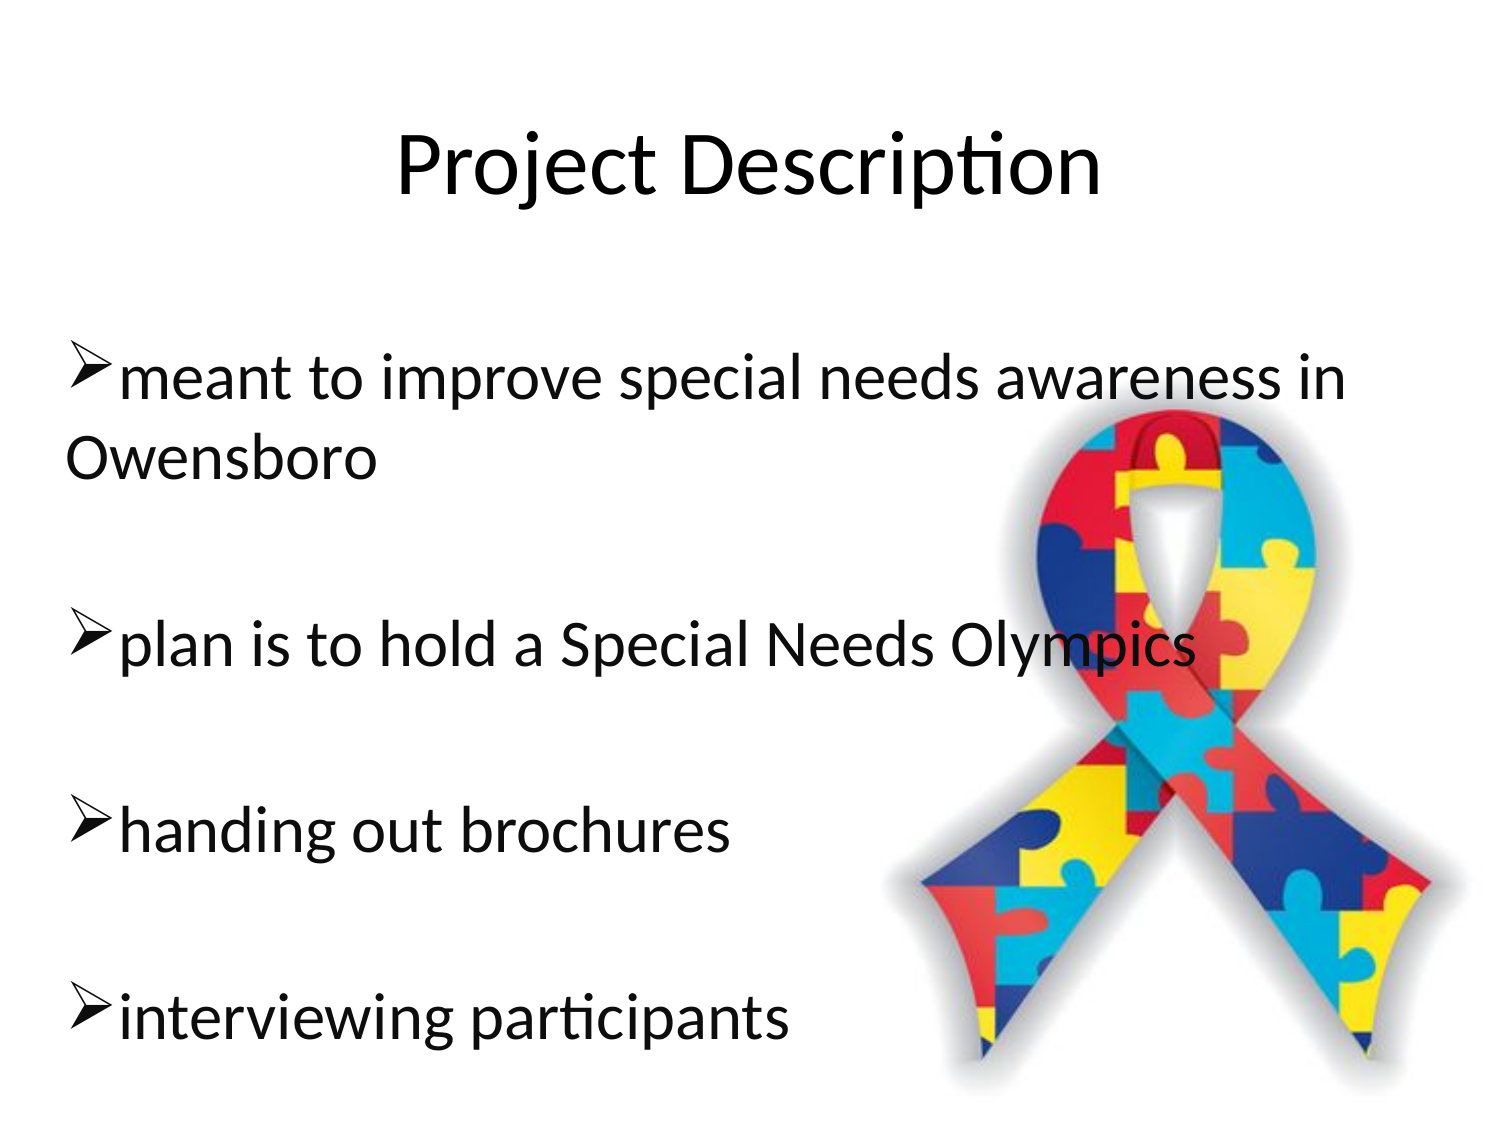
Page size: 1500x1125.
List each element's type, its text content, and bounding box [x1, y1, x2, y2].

subtitle meant to improve special needs awareness in Owensboro plan is to hold a Special Needs Olympics handing out brochures interviewing participants [50, 324, 1450, 1075]
title Project Description [112, 37, 1388, 279]
picture [849, 349, 1500, 1125]
